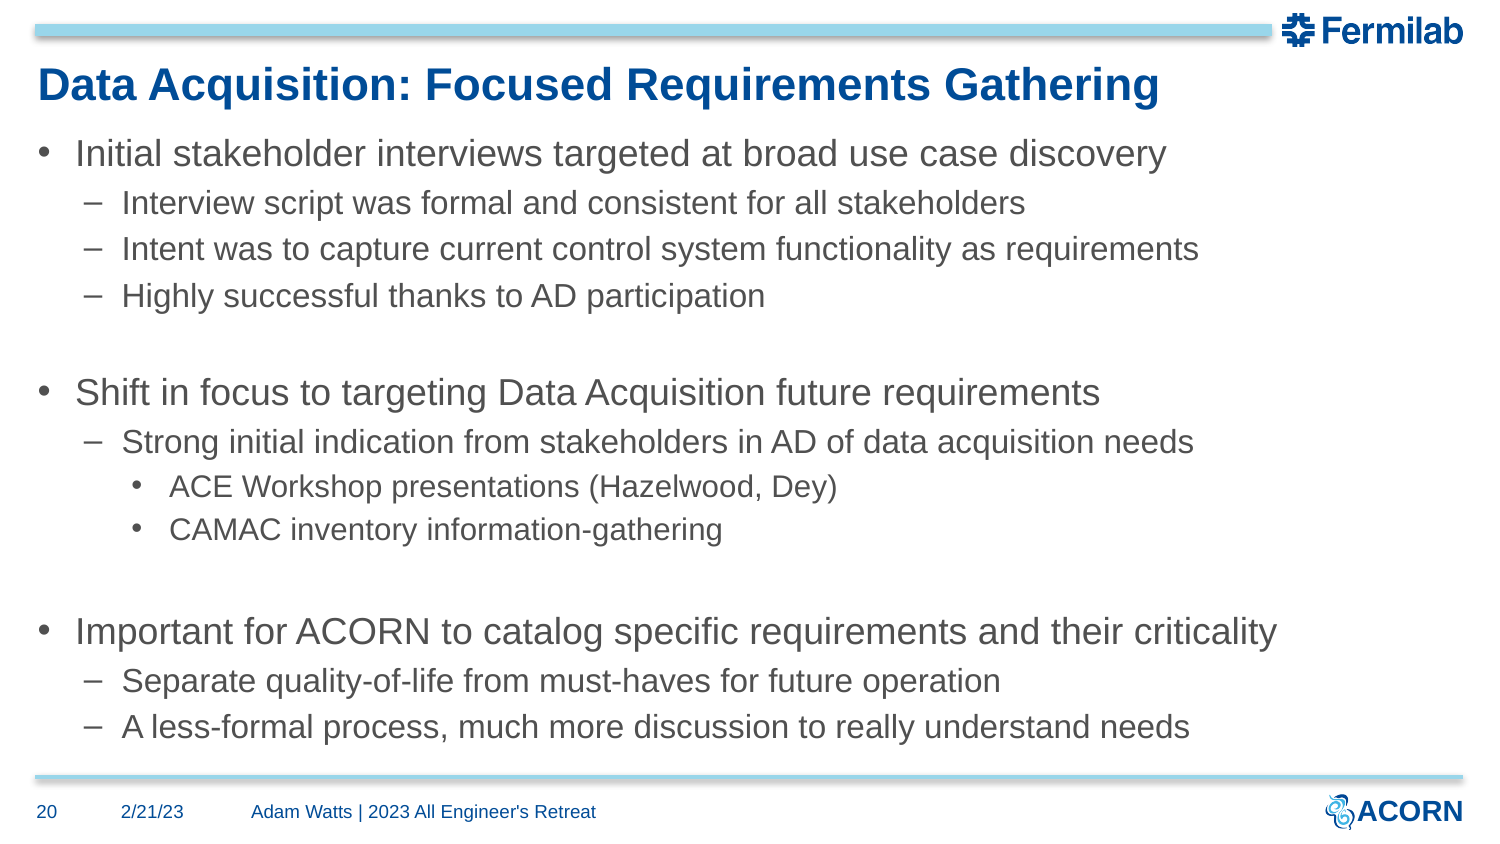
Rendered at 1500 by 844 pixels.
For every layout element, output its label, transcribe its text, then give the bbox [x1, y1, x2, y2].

slide_number 20 [36, 800, 105, 830]
picture [1282, 13, 1463, 47]
list Initial stakeholder interviews targeted at broad use case discovery Interview script was formal and consistent for all stakeholders Intent was to capture current control system functionality as requirements Highly successful thanks to AD participation Shift in focus to targeting Data Acquisition future requirements Strong initial indication from stakeholders in AD of data acquisition needs ACE Workshop presentations (Hazelwood, Dey) CAMAC inventory information-gathering Important for ACORN to catalog specific requirements and their criticality Separate quality-of-life from must-haves for future operation A less-formal process, much more discussion to really understand needs [37, 129, 1461, 764]
footer Adam Watts | 2023 All Engineer's Retreat [251, 800, 1279, 831]
title Data Acquisition: Focused Requirements Gathering [37, 57, 1463, 110]
picture [1321, 793, 1359, 831]
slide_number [120, 800, 232, 830]
